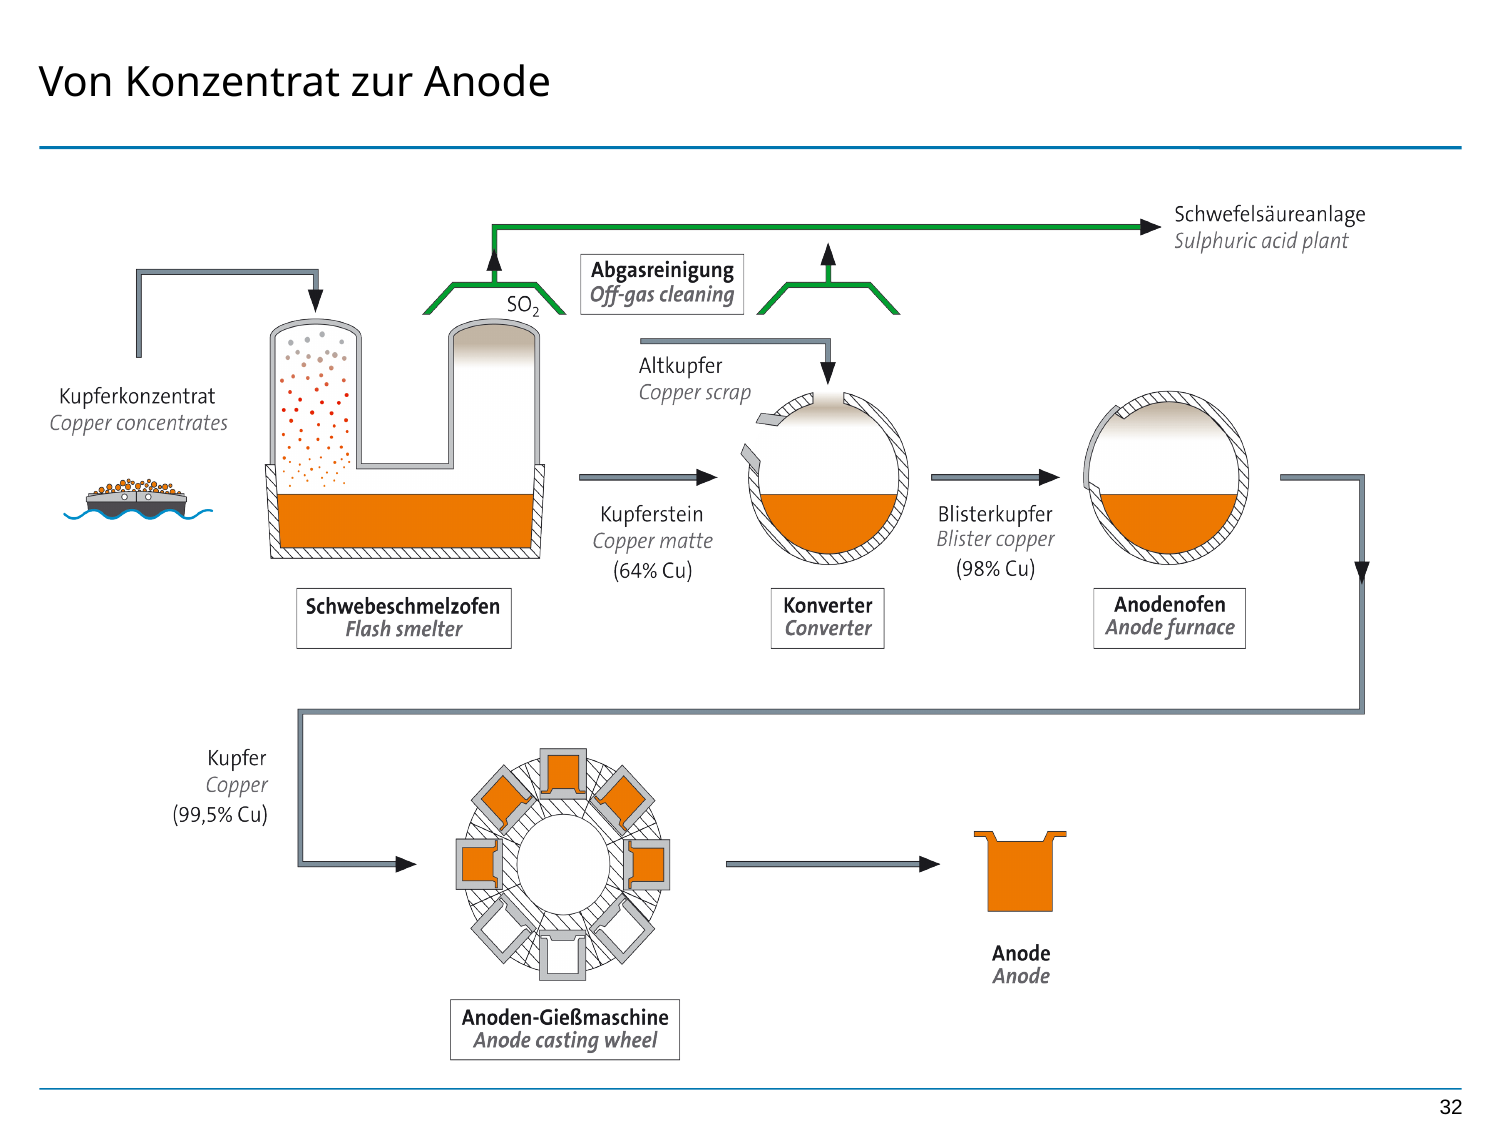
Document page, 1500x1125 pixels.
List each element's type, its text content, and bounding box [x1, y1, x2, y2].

slide_number 32 [1379, 1086, 1478, 1125]
picture [27, 193, 1391, 1077]
title Von Konzentrat zur Anode [23, 15, 1079, 145]
